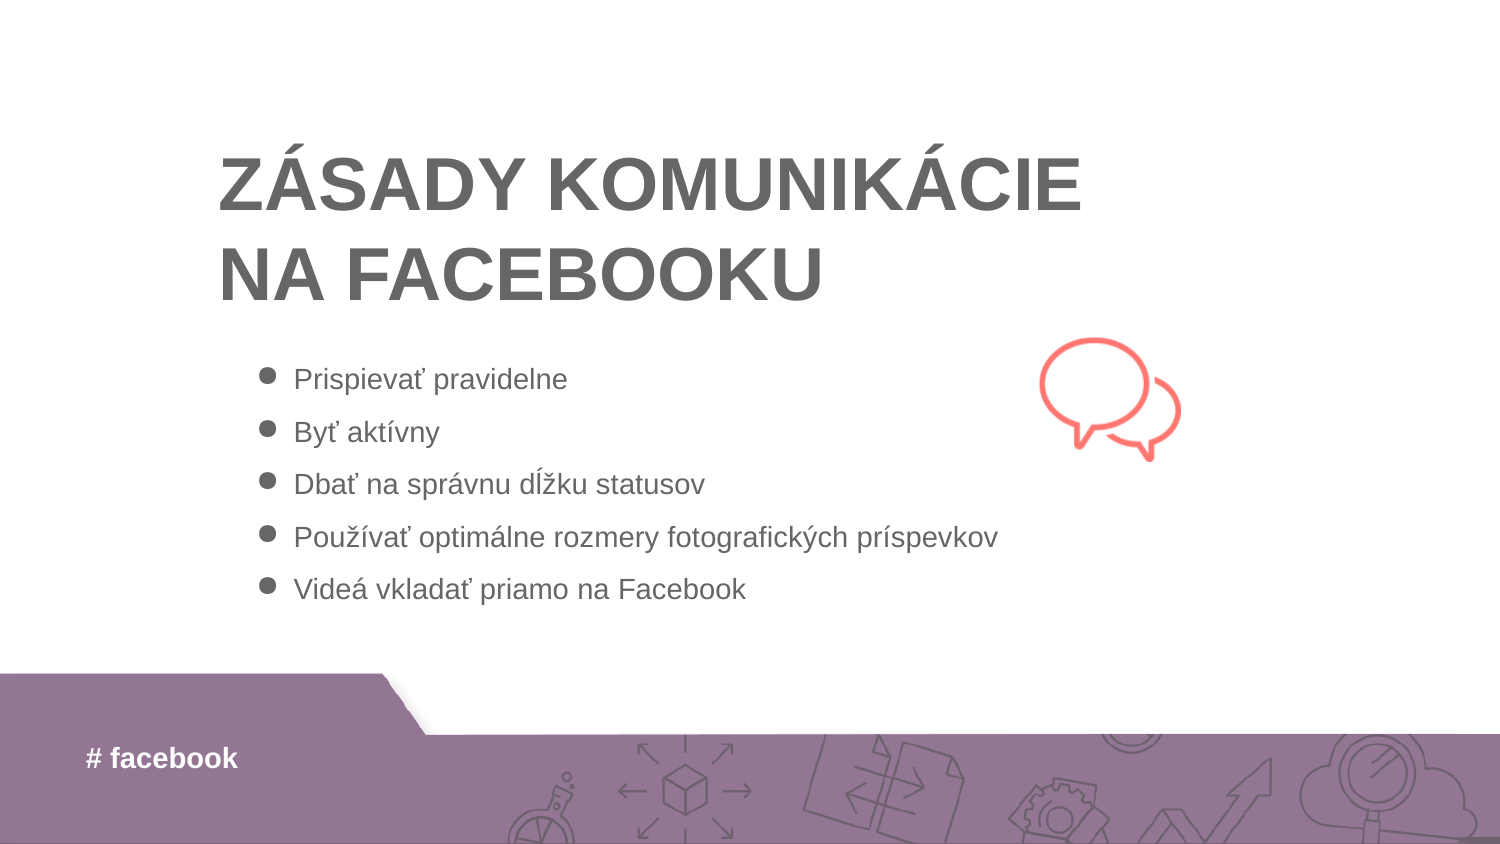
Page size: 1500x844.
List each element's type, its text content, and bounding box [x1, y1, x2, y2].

text_box Prispievať pravidelne Byť aktívny Dbať na správnu dĺžku statusov Používať optimálne rozmery fotografických príspevkov Videá vkladať priamo na Facebook [203, 328, 1206, 660]
picture [0, 661, 1500, 844]
picture [1018, 292, 1198, 503]
text_box ZÁSADY KOMUNIKÁCIE NA FACEBOOKU [203, 120, 1206, 328]
